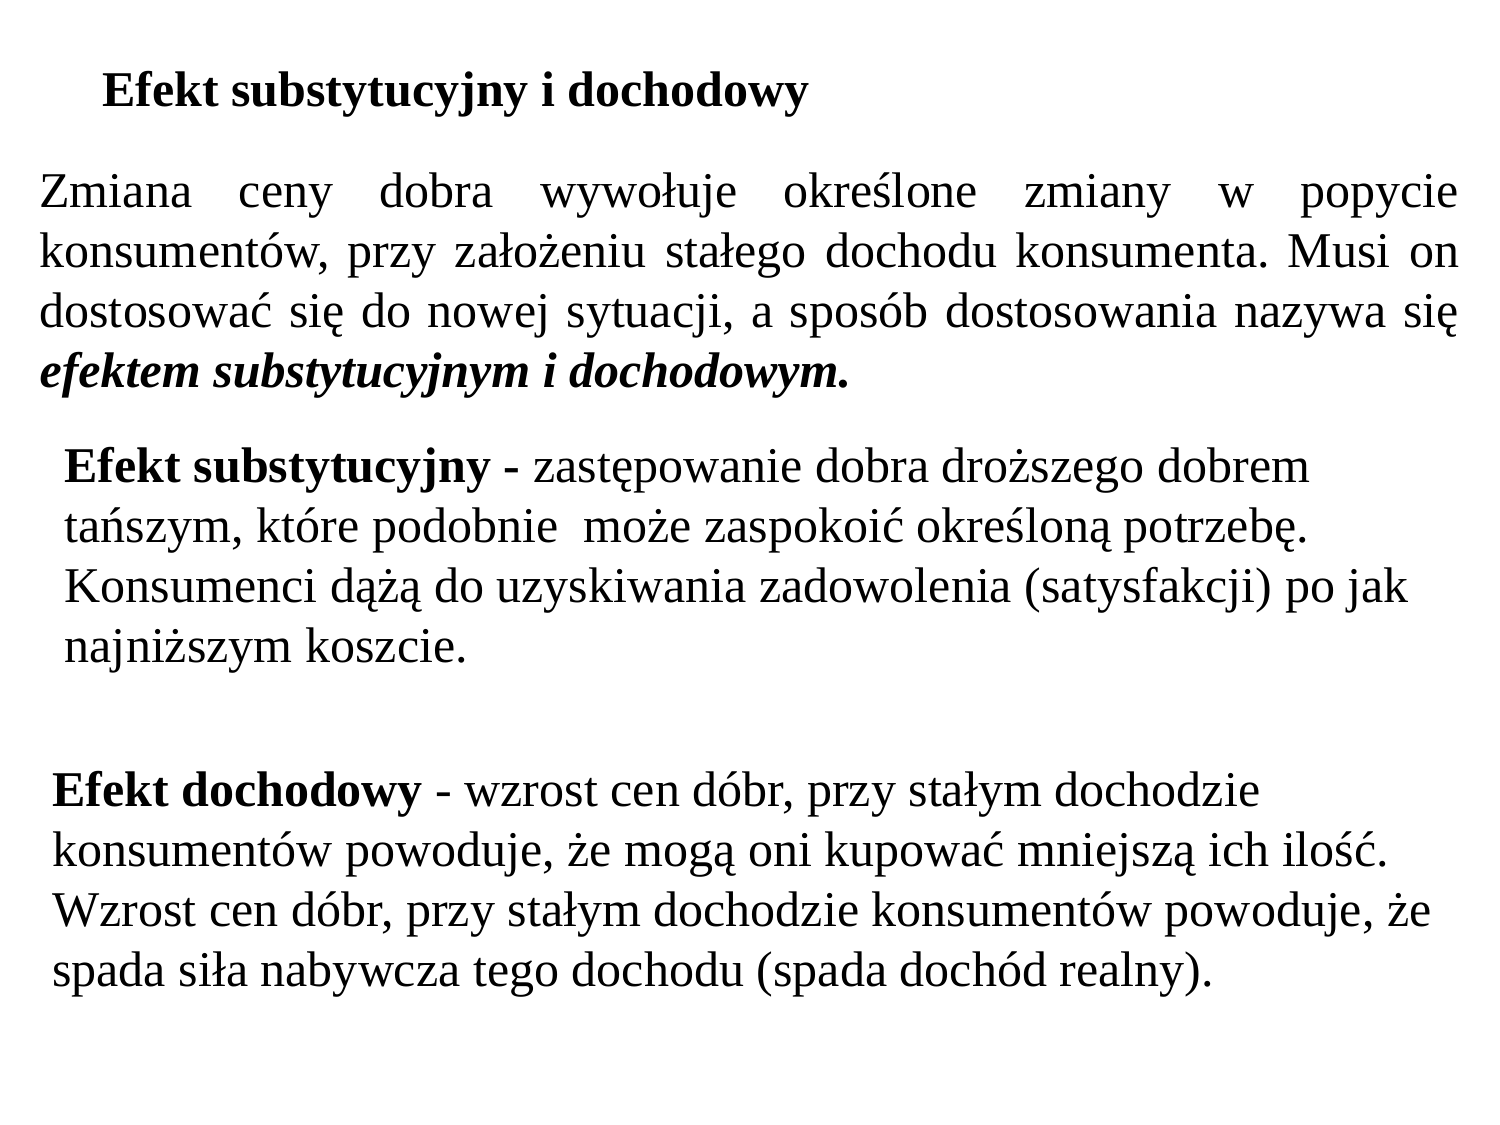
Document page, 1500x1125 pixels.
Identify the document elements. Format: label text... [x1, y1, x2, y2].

text_box Efekt substytucyjny i dochodowy [87, 48, 1400, 124]
text_box Zmiana ceny dobra wywołuje określone zmiany w popycie konsumentów, przy założeniu stałego dochodu konsumenta. Musi on dostosować się do nowej sytuacji, a sposób dostosowania nazywa się efektem substytucyjnym i dochodowym. [24, 149, 1475, 405]
text_box Efekt substytucyjny - zastępowanie dobra droższego dobrem tańszym, które podobnie może zaspokoić określoną potrzebę. Konsumenci dążą do uzyskiwania zadowolenia (satysfakcji) po jak najniższym koszcie. [50, 425, 1463, 680]
text_box Efekt dochodowy - wzrost cen dóbr, przy stałym dochodzie konsumentów powoduje, że mogą oni kupować mniejszą ich ilość. Wzrost cen dóbr, przy stałym dochodzie konsumentów powoduje, że spada siła nabywcza tego dochodu (spada dochód realny). [37, 748, 1450, 1004]
